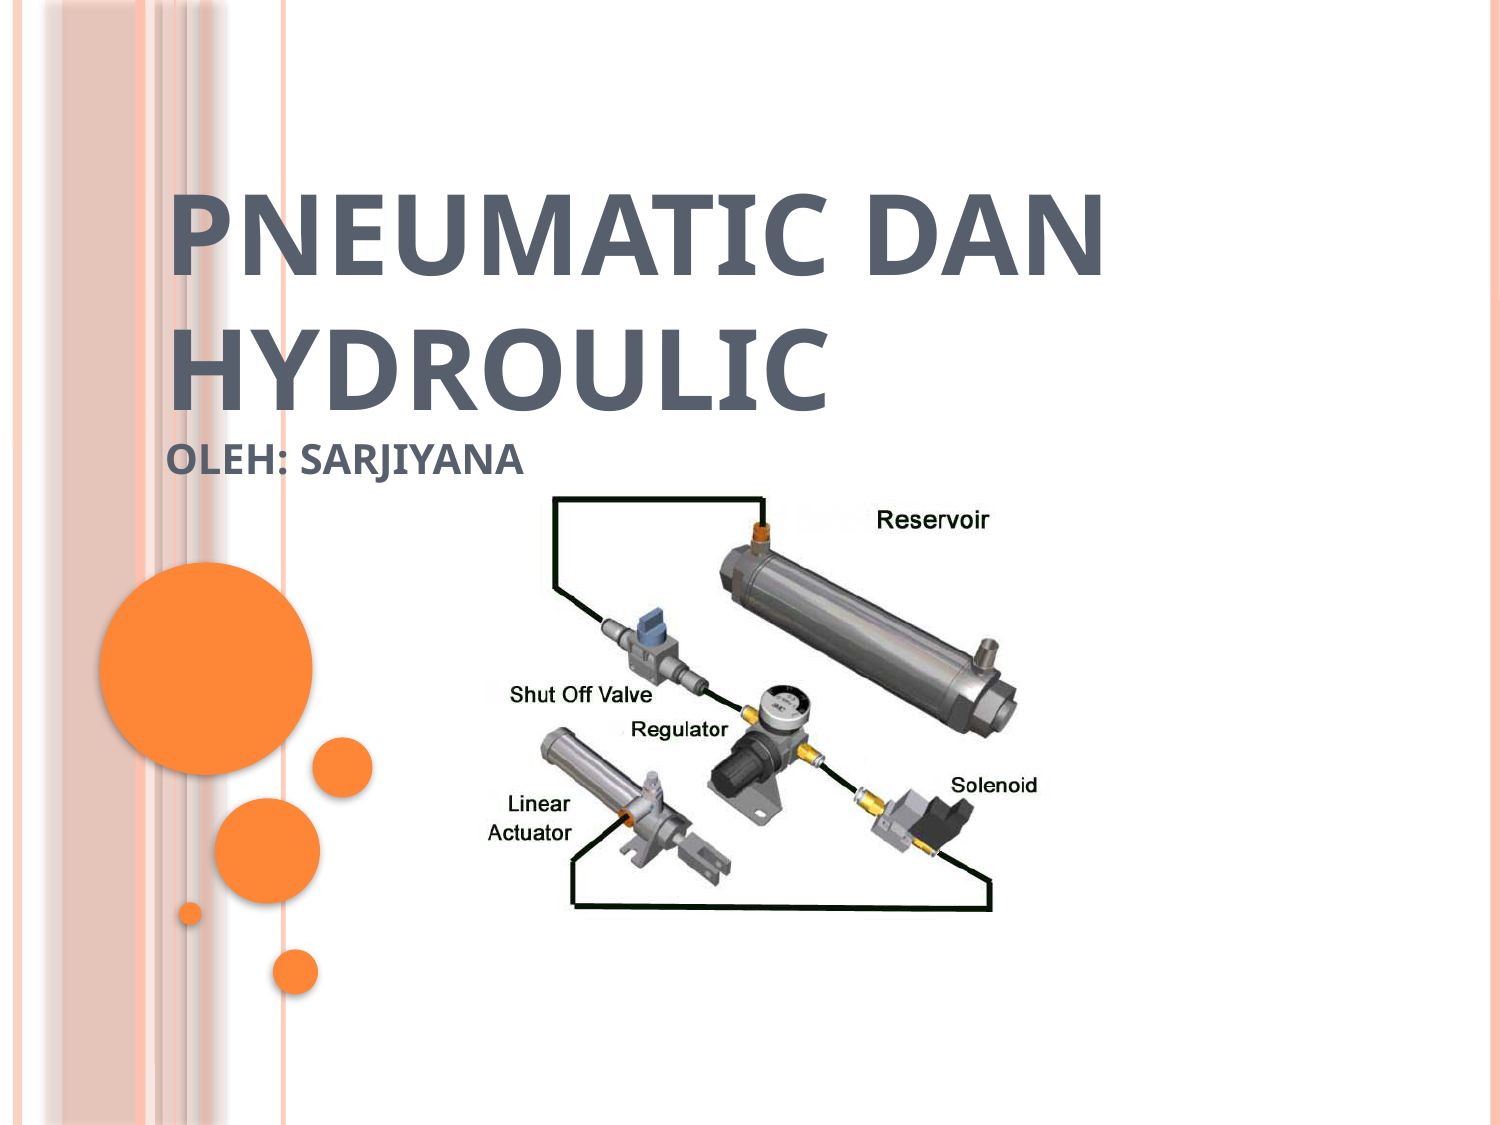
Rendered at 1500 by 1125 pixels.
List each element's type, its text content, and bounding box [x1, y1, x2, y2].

title PNEUMATIC DAN HYDROULIC oleh: sarjiyana [150, 112, 1213, 490]
picture [461, 486, 1080, 951]
